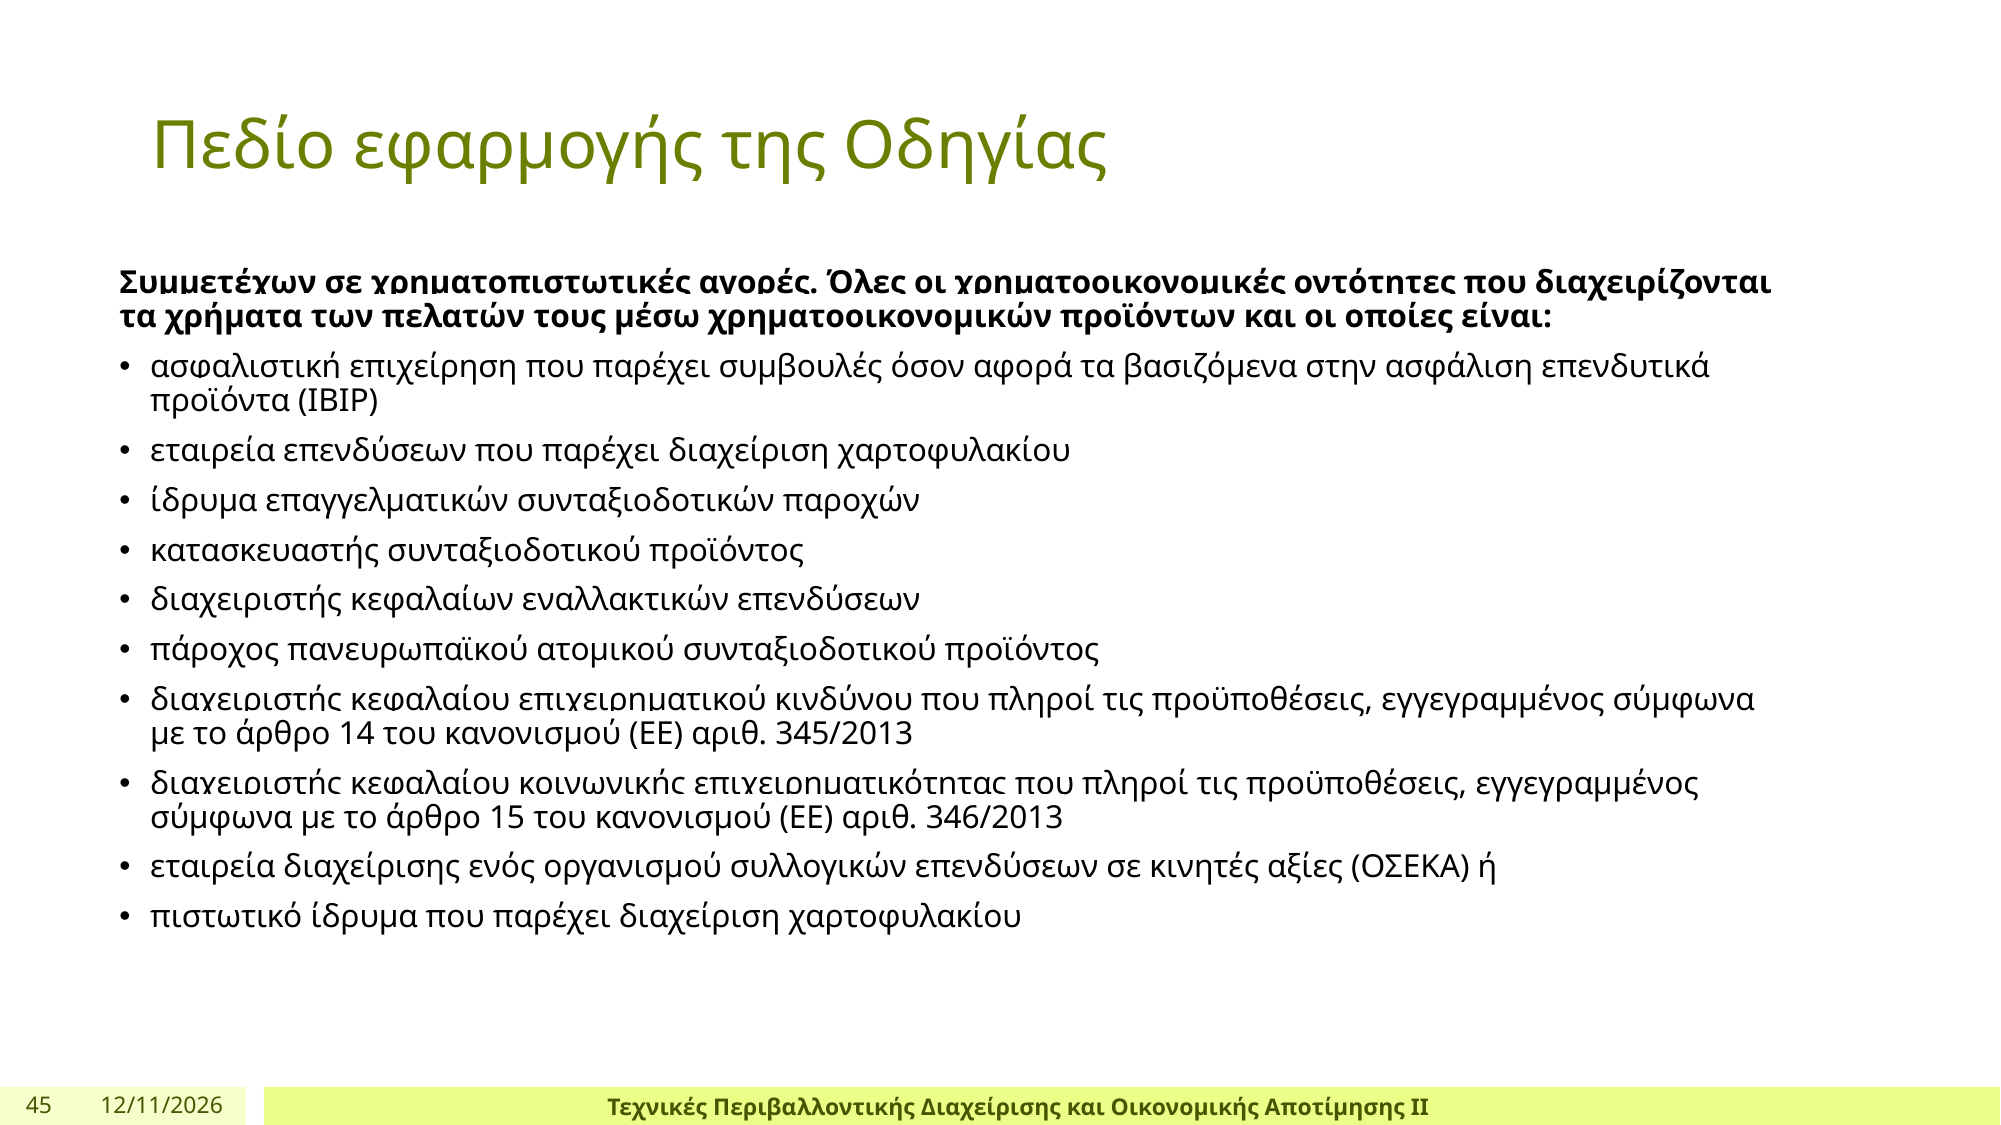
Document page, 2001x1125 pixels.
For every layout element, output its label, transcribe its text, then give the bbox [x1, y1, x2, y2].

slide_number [74, 1087, 239, 1125]
footer Τεχνικές Περιβαλλοντικής Διαχείρισης και Οικονομικής Αποτίμησης ΙΙ [268, 1087, 1769, 1125]
slide_number 45 [0, 1087, 68, 1125]
title Πεδίο εφαρμογής της Οδηγίας [136, 57, 1673, 190]
list Συμμετέχων σε χρηματοπιστωτικές αγορές. Όλες οι χρηματοοικονομικές οντότητες που διαχειρίζονται τα χρήματα των πελατών τους μέσω χρηματοοικονομικών προϊόντων και οι οποίες είναι: ασφαλιστική επιχείρηση που παρέχει συμβουλές όσον αφορά τα βασιζόμενα στην ασφάλιση επενδυτικά προϊόντα (IBIP) εταιρεία επενδύσεων που παρέχει διαχείριση χαρτοφυλακίου ίδρυμα επαγγελματικών συνταξιοδοτικών παροχών κατασκευαστής συνταξιοδοτικού προϊόντος διαχειριστής κεφαλαίων εναλλακτικών επενδύσεων πάροχος πανευρωπαϊκού ατομικού συνταξιοδοτικού προϊόντος διαχειριστής κεφαλαίου επιχειρηματικού κινδύνου που πληροί τις προϋποθέσεις, εγγεγραμμένος σύμφωνα με το άρθρο 14 του κανονισμού (ΕΕ) αριθ. 345/2013 διαχειριστής κεφαλαίου κοινωνικής επιχειρηματικότητας που πληροί τις προϋποθέσεις, εγγεγραμμένος σύμφωνα με το άρθρο 15 του κανονισμού (ΕΕ) αριθ. 346/2013 εταιρεία διαχείρισης ενός οργανισμού συλλογικών επενδύσεων σε κινητές αξίες (ΟΣΕΚΑ) ή πιστωτικό ίδρυμα που παρέχει διαχείριση χαρτοφυλακίου [104, 259, 1790, 1068]
